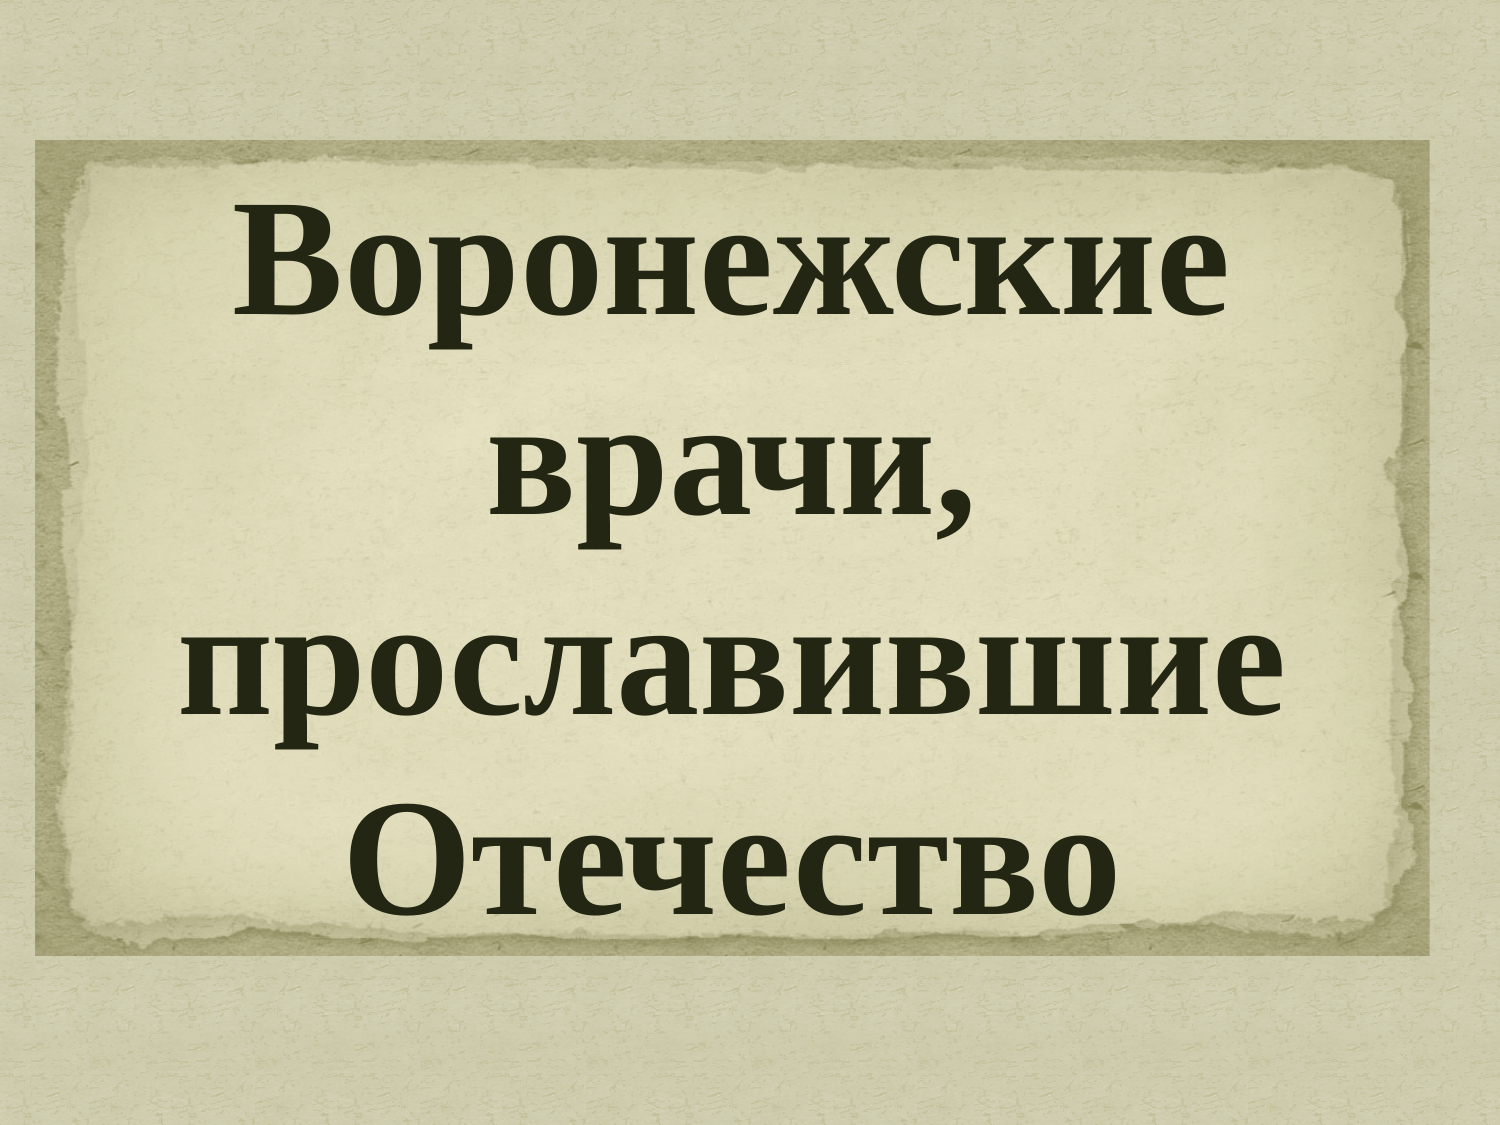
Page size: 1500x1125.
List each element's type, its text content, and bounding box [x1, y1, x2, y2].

text_box Воронежские врачи, прославившие Отечество [32, 137, 1433, 958]
